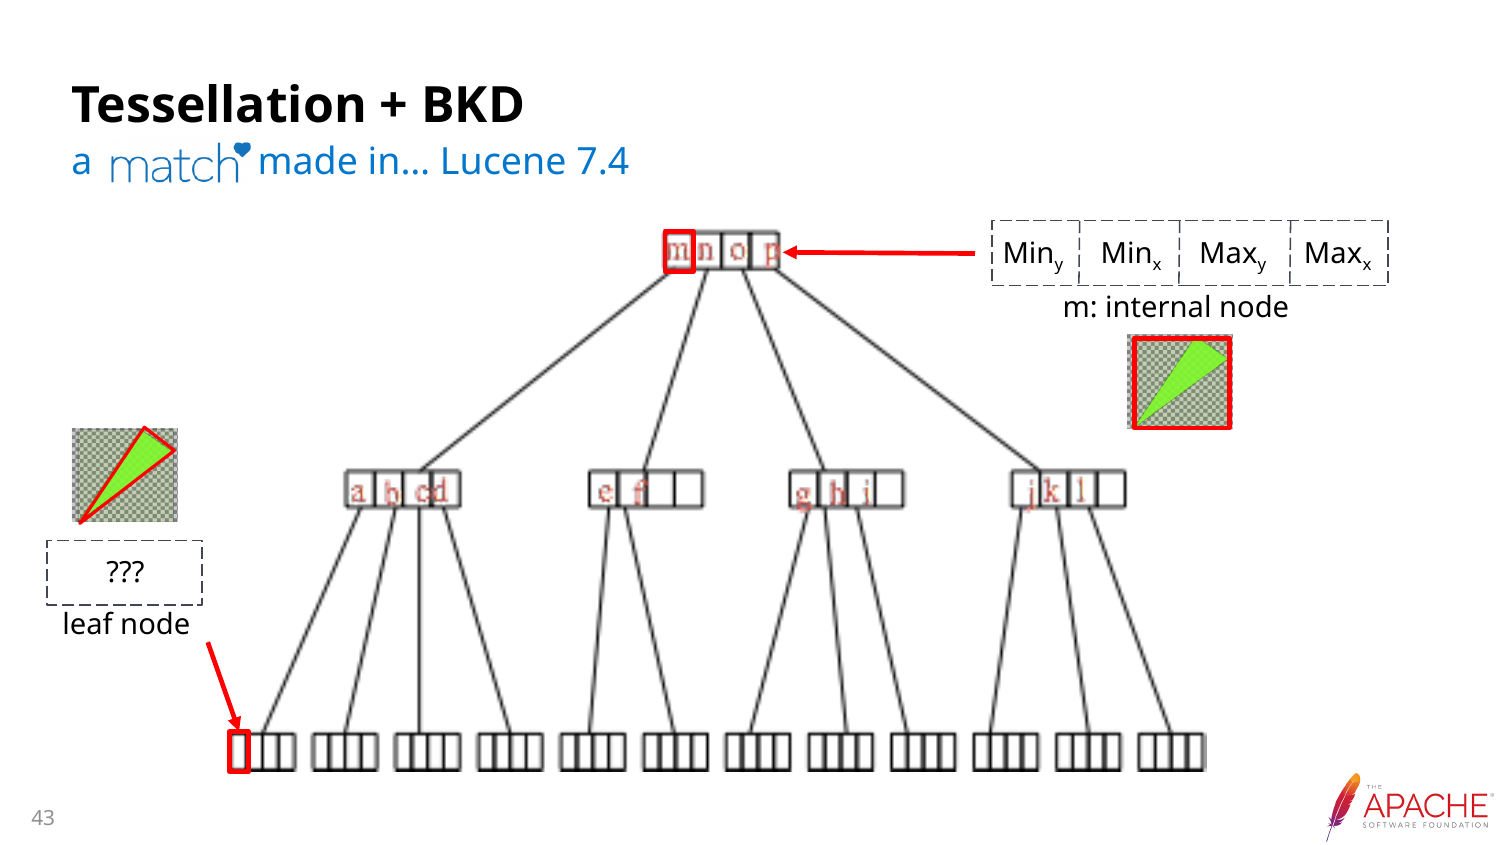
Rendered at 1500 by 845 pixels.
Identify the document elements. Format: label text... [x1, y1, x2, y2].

text_box [1292, 220, 1389, 286]
title Tessellation + BKD [56, 25, 1363, 136]
picture [1326, 773, 1494, 842]
text_box leaf node [47, 590, 224, 643]
text_box m: internal node [1210, 273, 1325, 326]
text_box [1210, 220, 1289, 273]
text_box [207, 641, 240, 732]
list a made in… Lucene 7.4 [56, 136, 102, 187]
text_box Miny Minx Maxy Maxx [1209, 219, 1438, 272]
picture [229, 214, 1243, 773]
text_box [61, 426, 189, 542]
list a made in… Lucene 7.4 [259, 136, 1363, 187]
text_box [47, 540, 53, 590]
picture [104, 136, 258, 187]
text_box ??? [53, 537, 213, 590]
